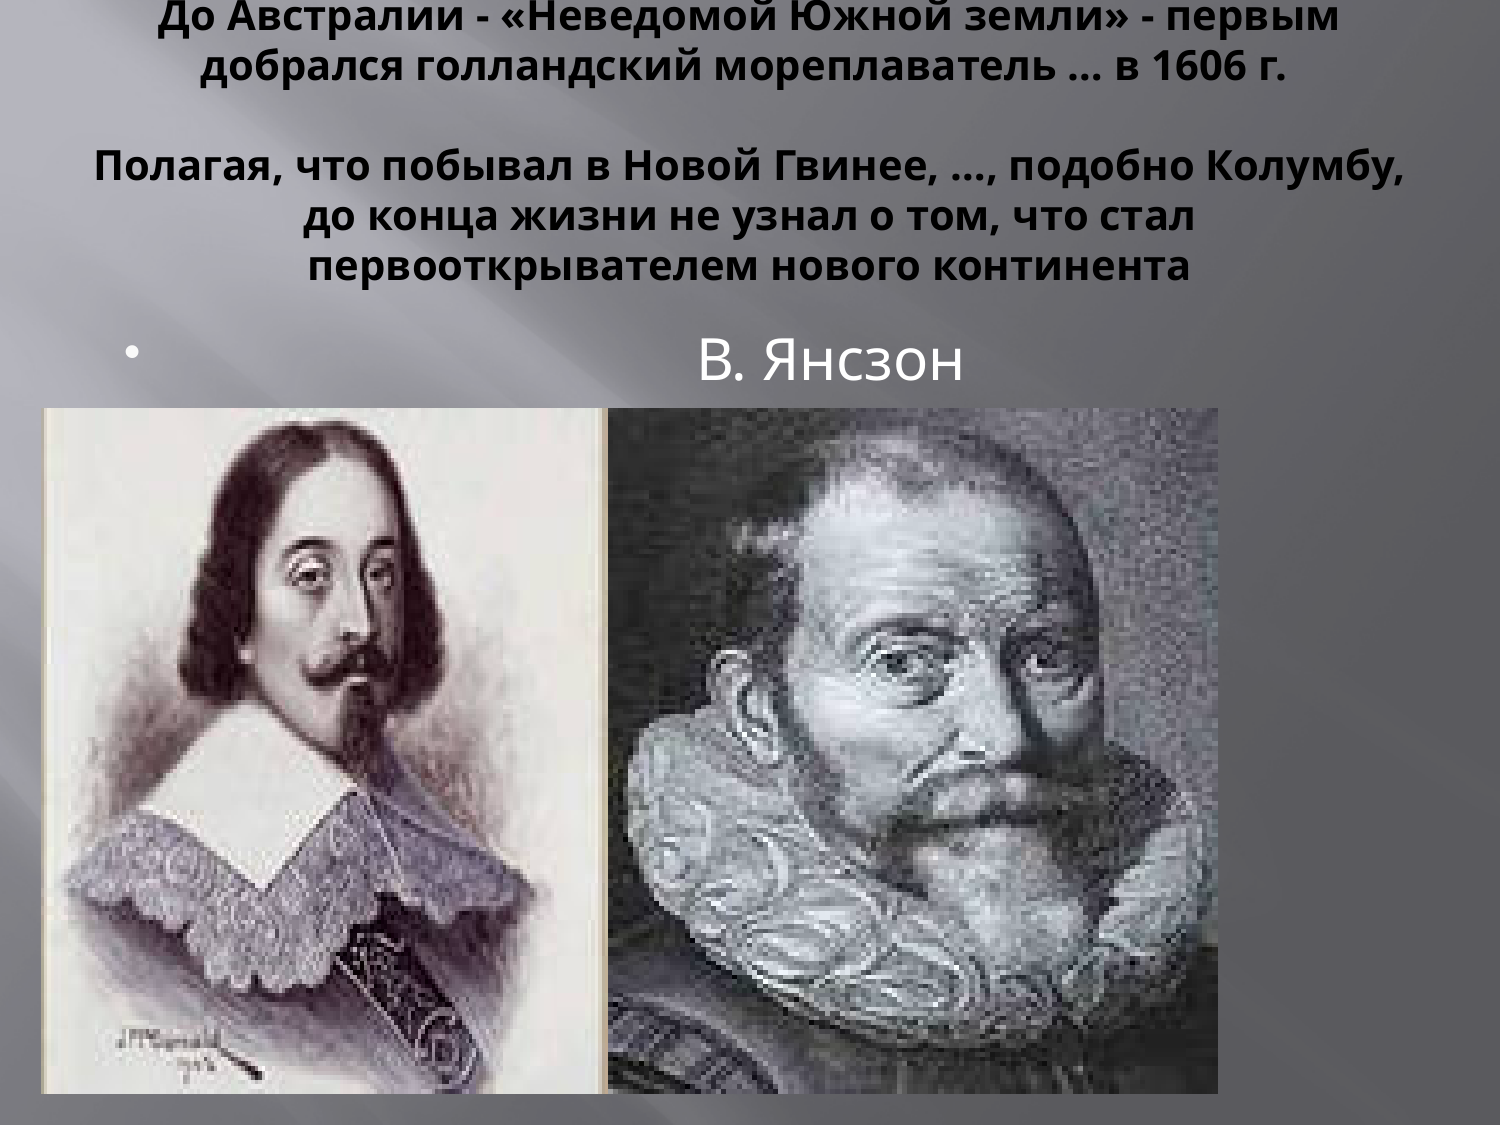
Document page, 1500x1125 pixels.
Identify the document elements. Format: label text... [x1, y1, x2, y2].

list В. Янсзон [88, 314, 1439, 1087]
picture [41, 408, 1219, 1095]
title До Австралии - «Неведомой Южной земли» - первым добрался голландский мореплаватель … в 1606 г. Полагая, что побывал в Новой Гвинее, …, подобно Колумбу, до конца жизни не узнал о том, что стал первооткрывателем нового континента [75, 45, 1425, 233]
